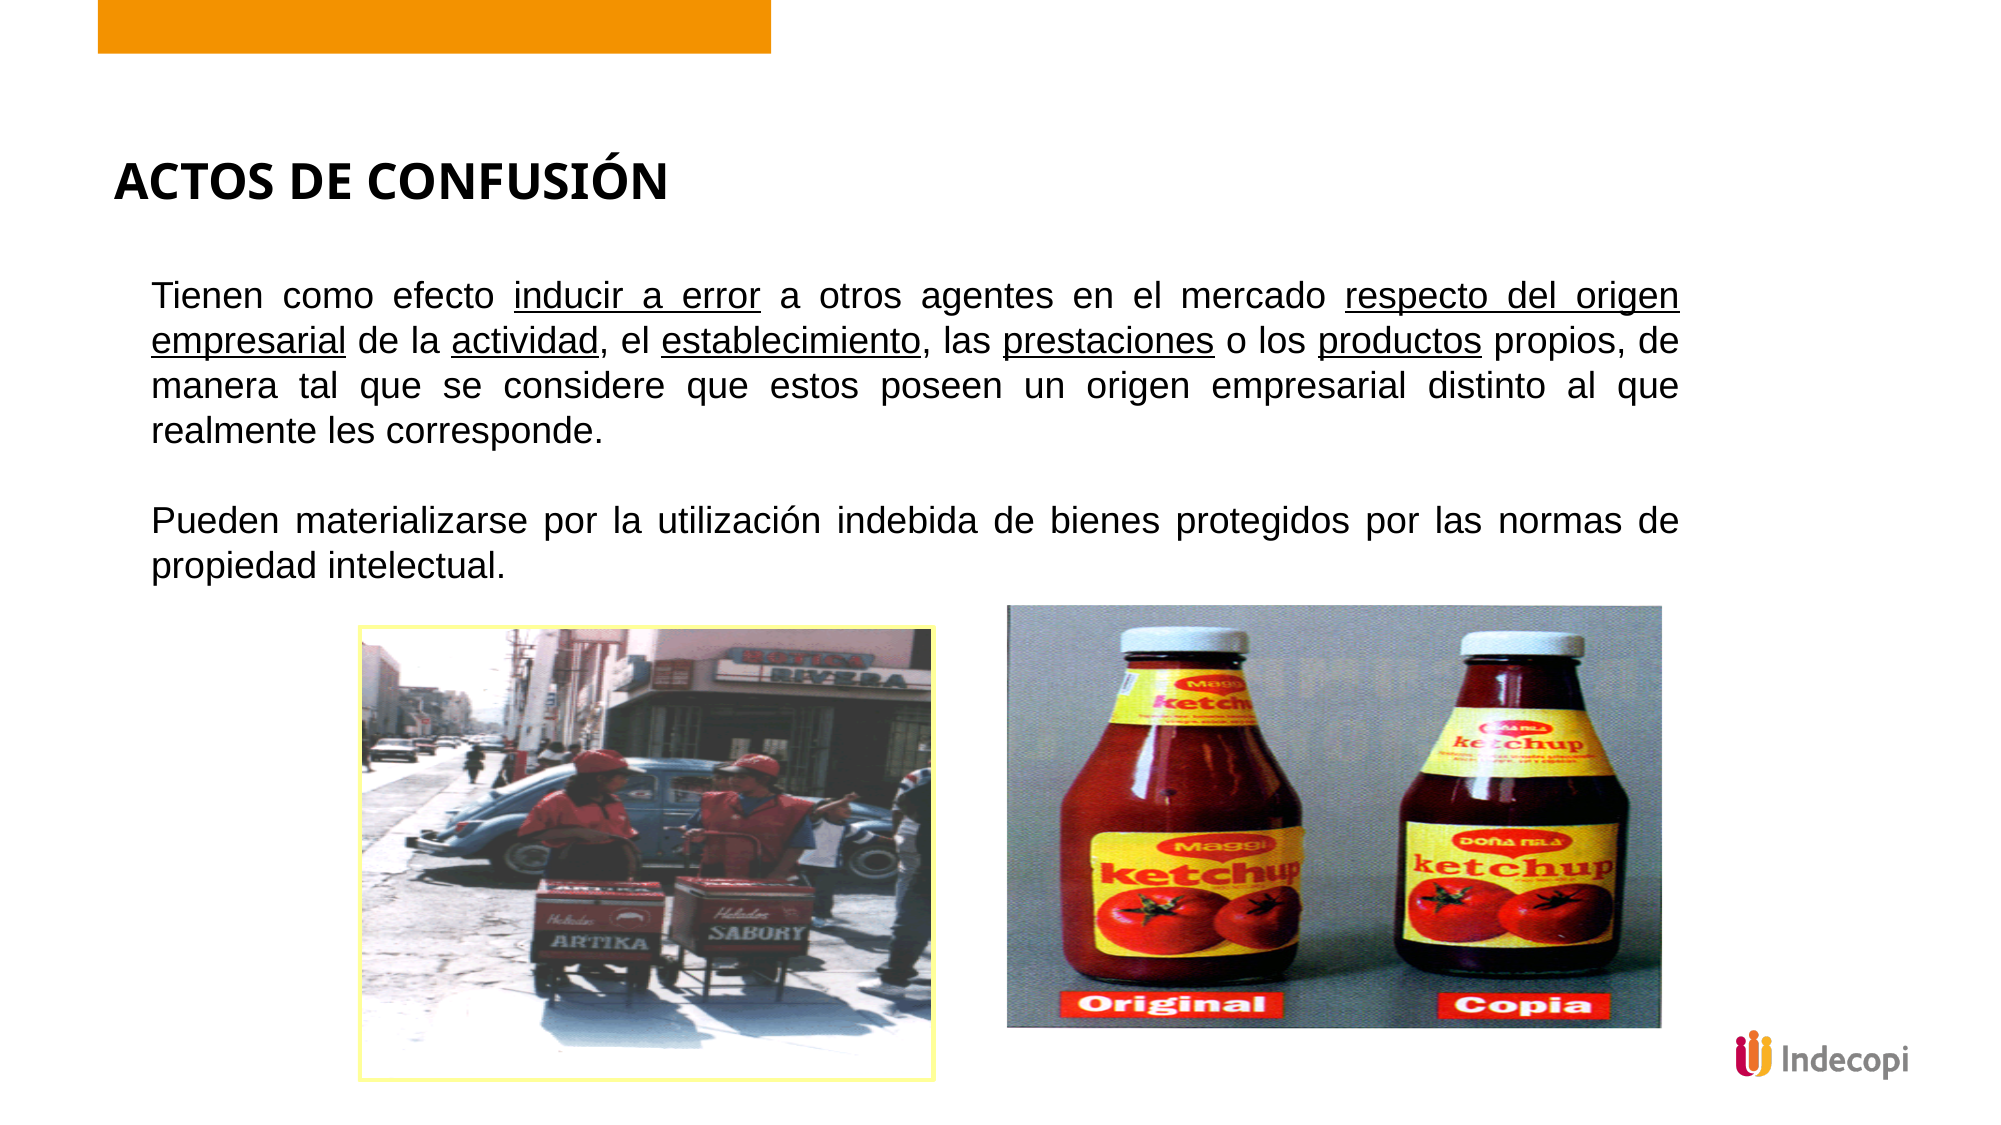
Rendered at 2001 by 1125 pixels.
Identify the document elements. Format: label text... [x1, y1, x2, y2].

picture [357, 625, 937, 1083]
text_box Tienen como efecto inducir a error a otros agentes en el mercado respecto del origen empresarial de la actividad, el establecimiento, las prestaciones o los productos propios, de manera tal que se considere que estos poseen un origen empresarial distinto al que realmente les corresponde. Pueden materializarse por la utilización indebida de bienes protegidos por las normas de propiedad intelectual. [136, 224, 1695, 594]
picture [1733, 1027, 1915, 1083]
text_box [97, 0, 772, 55]
picture [1001, 602, 1669, 1031]
text_box ACTOS DE CONFUSIÓN [100, 142, 1496, 217]
